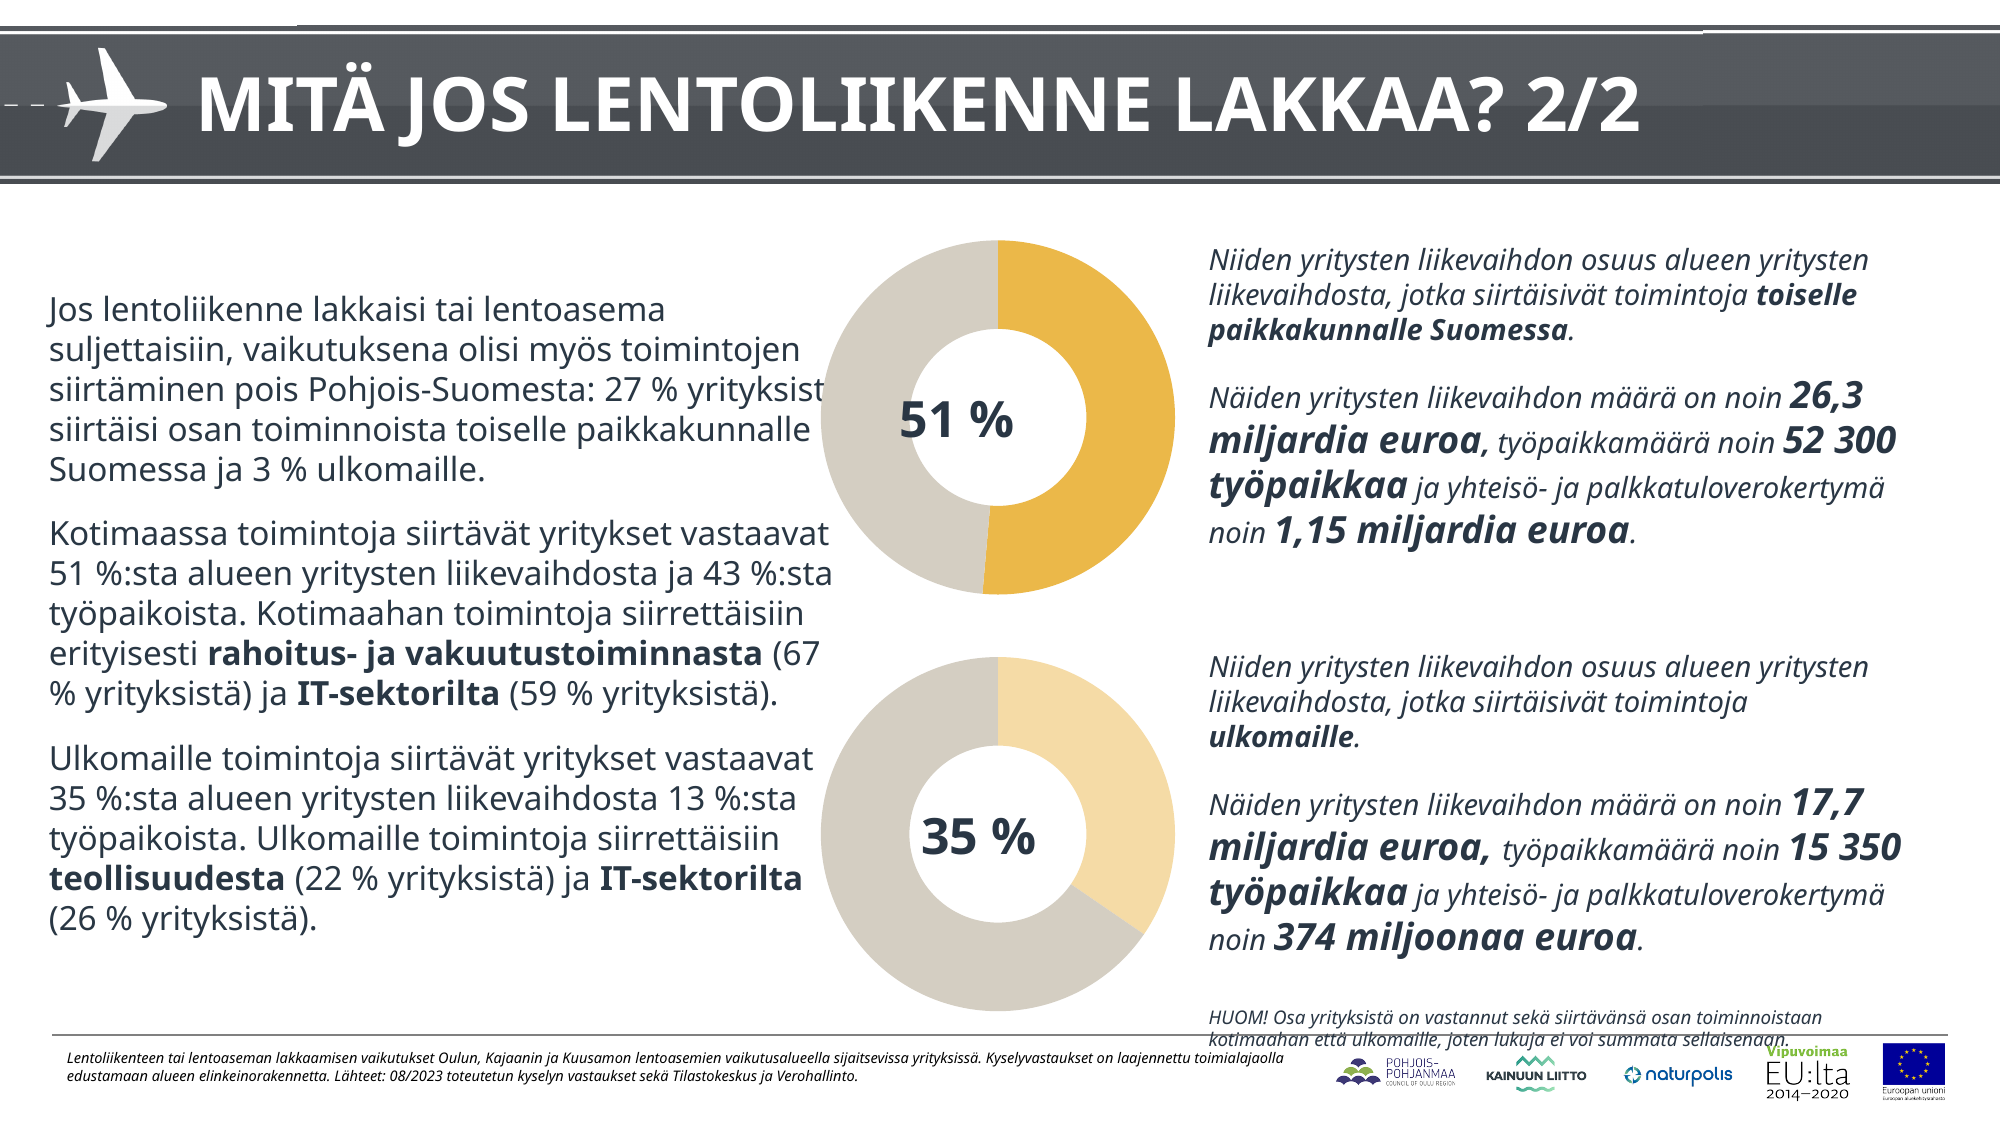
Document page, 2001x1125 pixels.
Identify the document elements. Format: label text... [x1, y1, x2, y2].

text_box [734, 232, 1262, 602]
text_box Niiden yritysten liikevaihdon osuus alueen yritysten liikevaihdosta, jotka siirtäisivät toimintoja toiselle paikkakunnalle Suomessa. Näiden yritysten liikevaihdon määrä on noin 26,3 miljardia euroa, työpaikkamäärä noin 52 300 työpaikkaa ja yhteisö- ja palkkatuloverokertymä noin 1,15 miljardia euroa. [1262, 234, 1923, 559]
picture [1333, 1036, 1948, 1109]
text_box Lentoliikenteen tai lentoaseman lakkaamisen vaikutukset Oulun, Kajaanin ja Kuusamon lentoasemien vaikutusalueella sijaitsevissa yrityksissä. Kyselyvastaukset on laajennettu toimialajaolla edustamaan alueen elinkeinorakennetta. Lähteet: 08/2023 toteutetun kyselyn vastaukset sekä Tilastokeskus ja Verohallinto. [52, 1041, 1321, 1092]
text_box Niiden yritysten liikevaihdon osuus alueen yritysten liikevaihdosta, jotka siirtäisivät toimintoja ulkomaille. Näiden yritysten liikevaihdon määrä on noin 17,7 miljardia euroa, työpaikkamäärä noin 15 350 työpaikkaa ja yhteisö- ja palkkatuloverokertymä noin 374 miljoonaa euroa. HUOM! Osa yrityksistä on vastannut sekä siirtävänsä osan toiminnoistaan kotimaahan että ulkomaille, joten lukuja ei voi summata sellaisenaan. [1193, 640, 1923, 1035]
text_box Jos lentoliikenne lakkaisi tai lentoasema suljettaisiin, vaikutuksena olisi myös toimintojen siirtäminen pois Pohjois-Suomesta: 27 % yrityksistä siirtäisi osan toiminnoista toiselle paikkakunnalle Suomessa ja 3 % ulkomaille. Kotimaassa toimintoja siirtävät yritykset vastaavat 51 %:sta alueen yritysten liikevaihdosta ja 43 %:sta työpaikoista. Kotimaahan toimintoja siirrettäisiin erityisesti rahoitus- ja vakuutustoiminnasta (67 % yrityksistä) ja IT-sektorilta (59 % yrityksistä). Ulkomaille toimintoja siirtävät yritykset vastaavat 35 %:sta alueen yritysten liikevaihdosta 13 %:sta työpaikoista. Ulkomaille toimintoja siirrettäisiin teollisuudesta (22 % yrityksistä) ja IT-sektorilta (26 % yrityksistä). [34, 215, 868, 1009]
picture [0, 25, 2000, 184]
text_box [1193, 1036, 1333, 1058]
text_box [765, 649, 1231, 1019]
